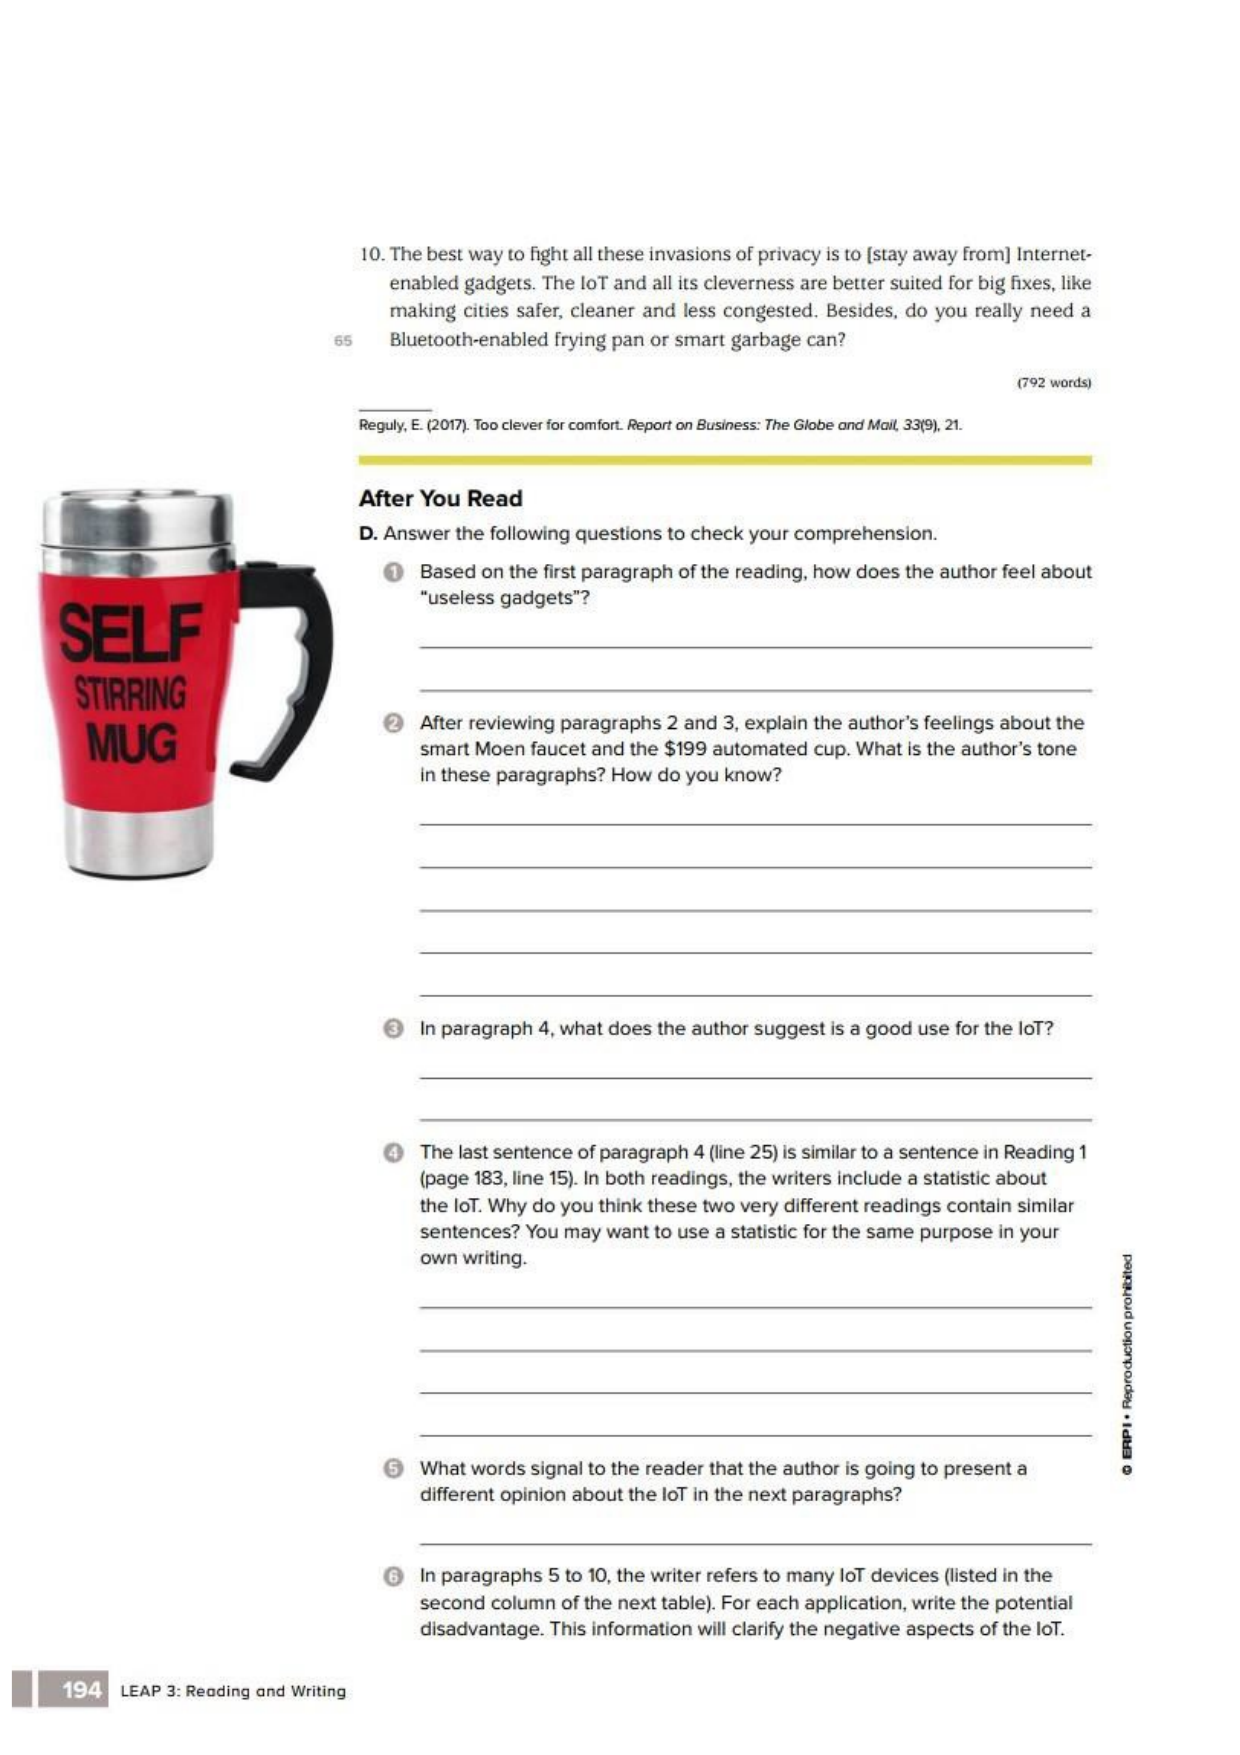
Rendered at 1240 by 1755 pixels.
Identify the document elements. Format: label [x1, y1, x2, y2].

text_box [11, 149, 1239, 1744]
